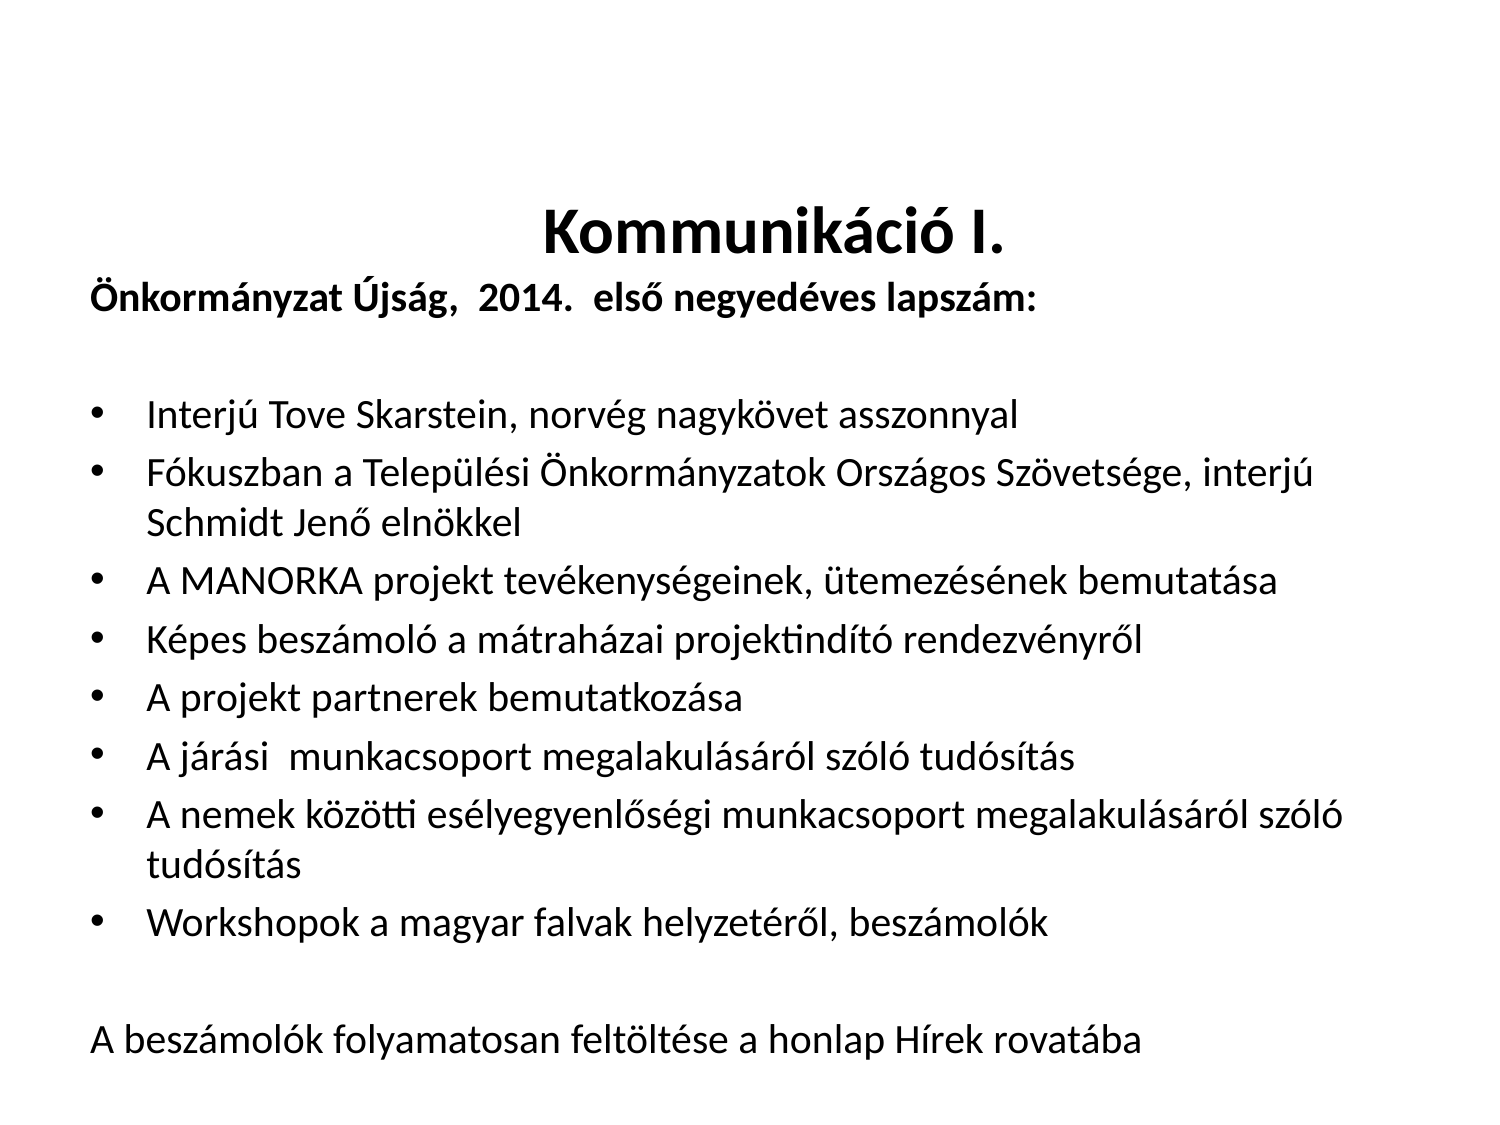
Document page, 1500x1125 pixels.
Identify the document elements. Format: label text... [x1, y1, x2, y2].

title Kommunikáció I. [125, 178, 1426, 262]
list Önkormányzat Újság, 2014. első negyedéves lapszám: Interjú Tove Skarstein, norvég nagykövet asszonnyal Fókuszban a Települési Önkormányzatok Országos Szövetsége, interjú Schmidt Jenő elnökkel A MANORKA projekt tevékenységeinek, ütemezésének bemutatása Képes beszámoló a mátraházai projektindító rendezvényről A projekt partnerek bemutatkozása A járási munkacsoport megalakulásáról szóló tudósítás A nemek közötti esélyegyenlőségi munkacsoport megalakulásáról szóló tudósítás Workshopok a magyar falvak helyzetéről, beszámolók A beszámolók folyamatosan feltöltése a honlap Hírek rovatába [74, 262, 1426, 1091]
